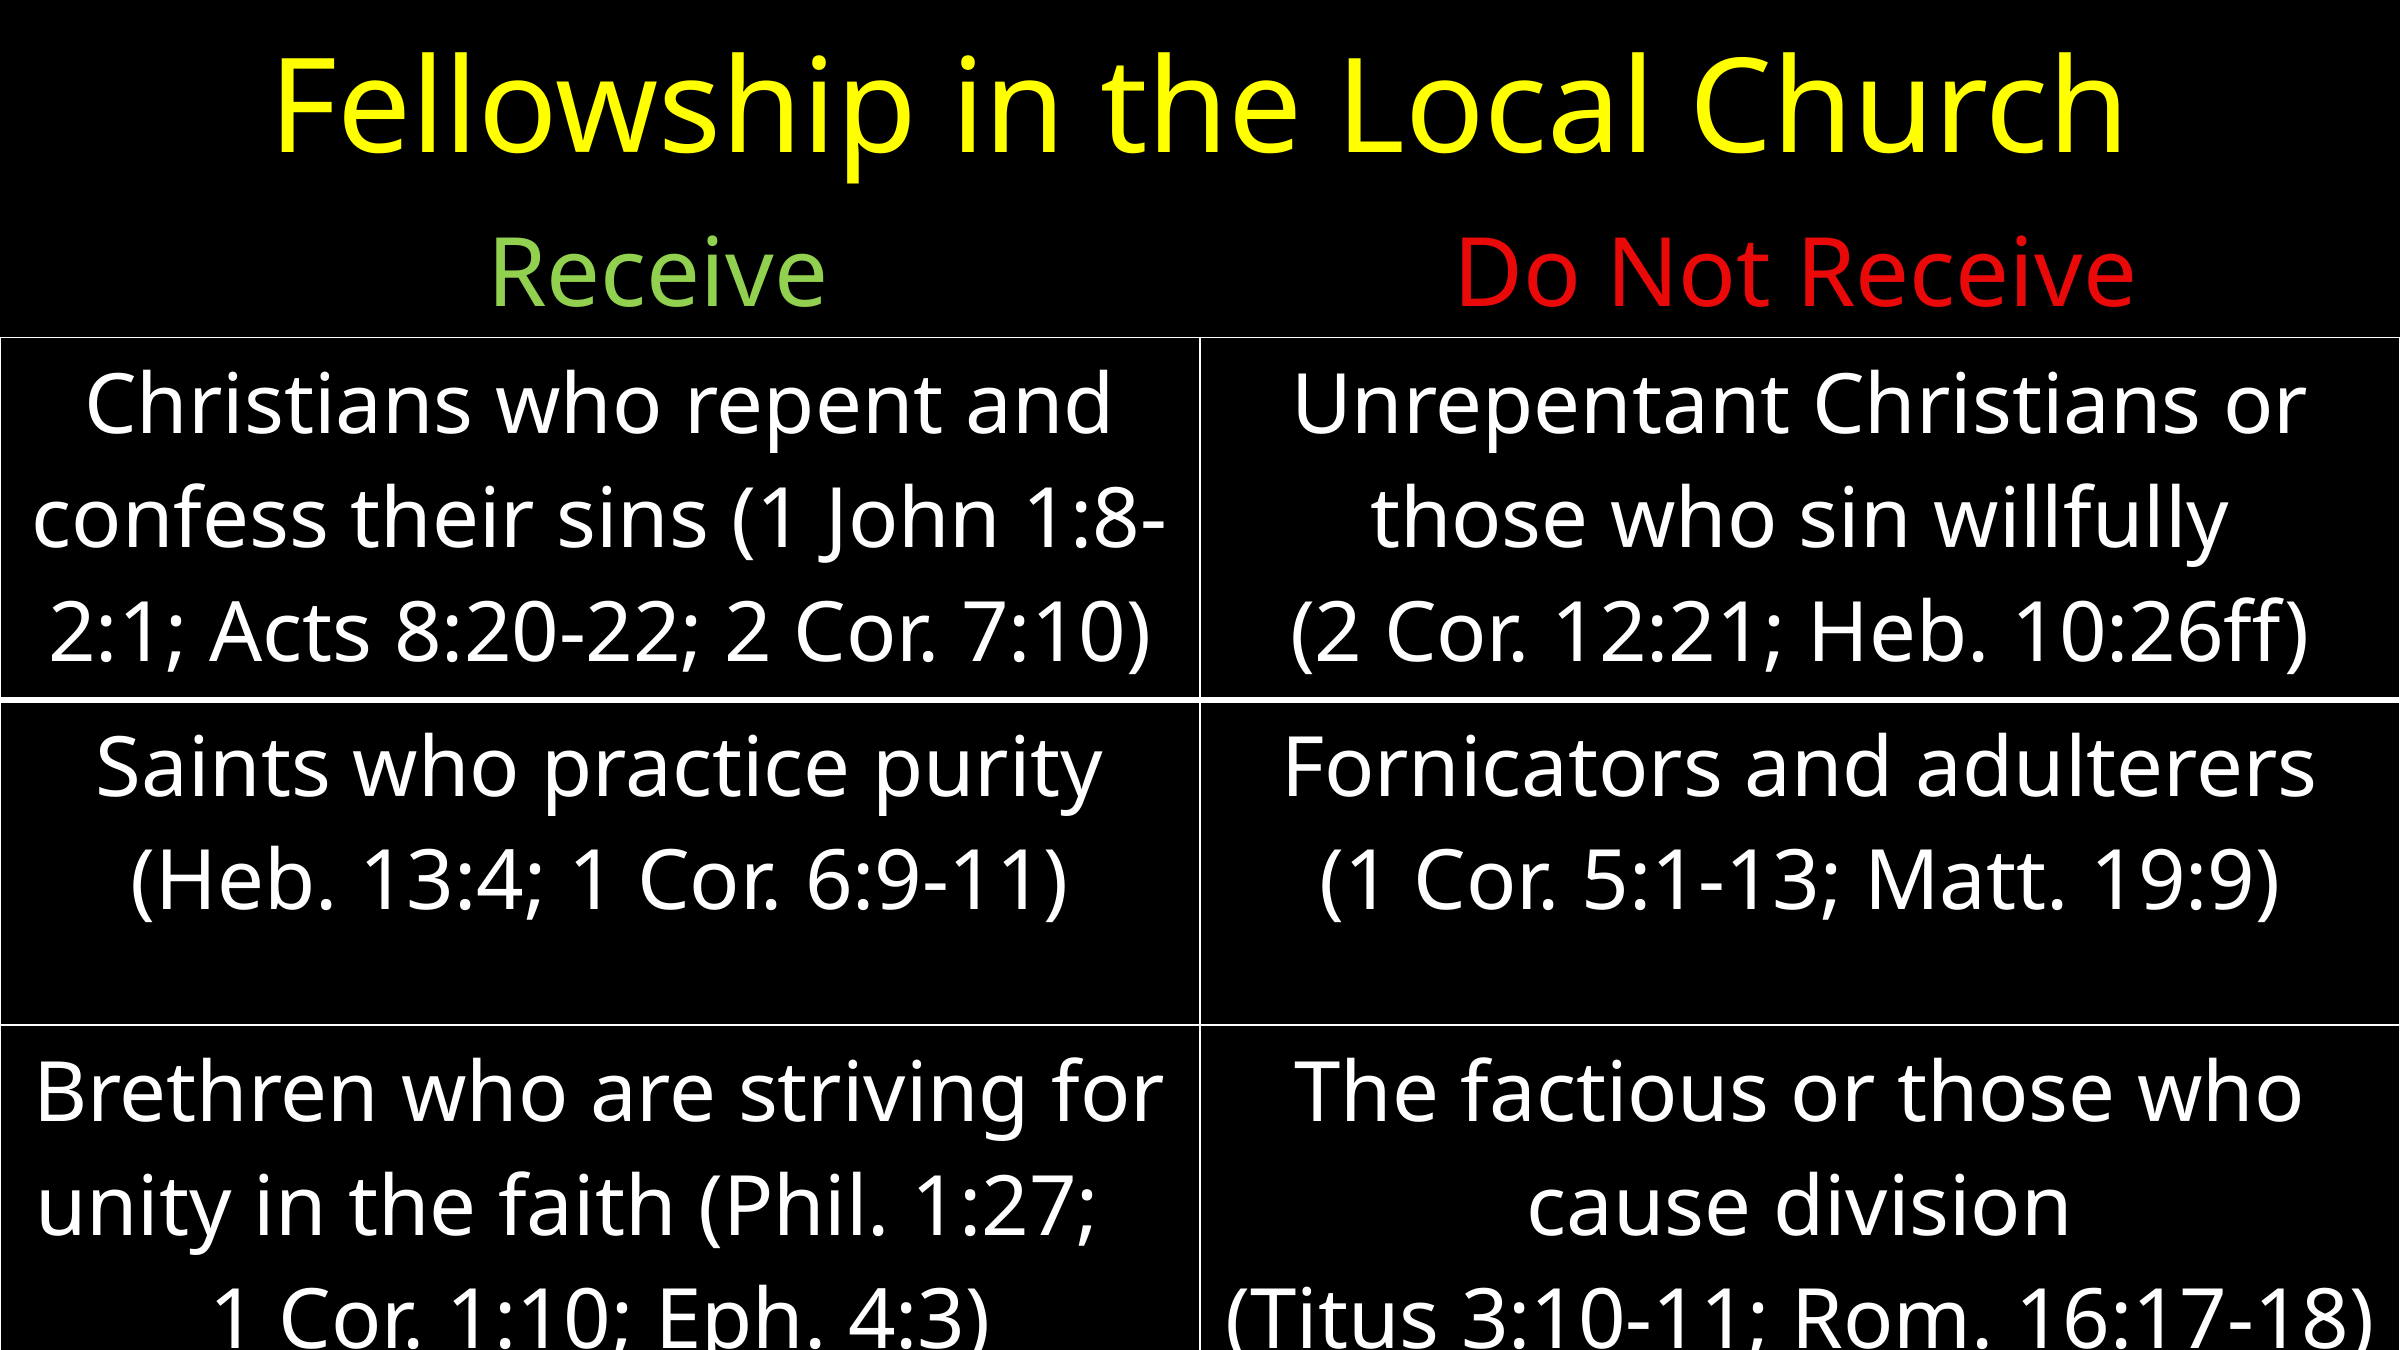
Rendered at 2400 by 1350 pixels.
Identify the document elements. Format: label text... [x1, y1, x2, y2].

table_header Christians who repent and confess their sins (1 John 1:8-2:1; Acts 8:20-22; 2 Cor. 7:10) [1, 338, 1199, 697]
list Receive Do Not Receive [0, 200, 2400, 337]
table_cell Fornicators and adulterers (1 Cor. 5:1-13; Matt. 19:9) [1201, 703, 2399, 1024]
table_header Unrepentant Christians or those who sin willfully (2 Cor. 12:21; Heb. 10:26ff) [1201, 338, 2399, 697]
title Fellowship in the Local Church [0, 0, 2400, 200]
table_cell Brethren who are striving for unity in the faith (Phil. 1:27; 1 Cor. 1:10; Eph. 4:3) [1, 1026, 1199, 1350]
table_cell The factious or those who cause division (Titus 3:10-11; Rom. 16:17-18) [1201, 1026, 2399, 1350]
table_cell Saints who practice purity (Heb. 13:4; 1 Cor. 6:9-11) [1, 703, 1199, 1024]
